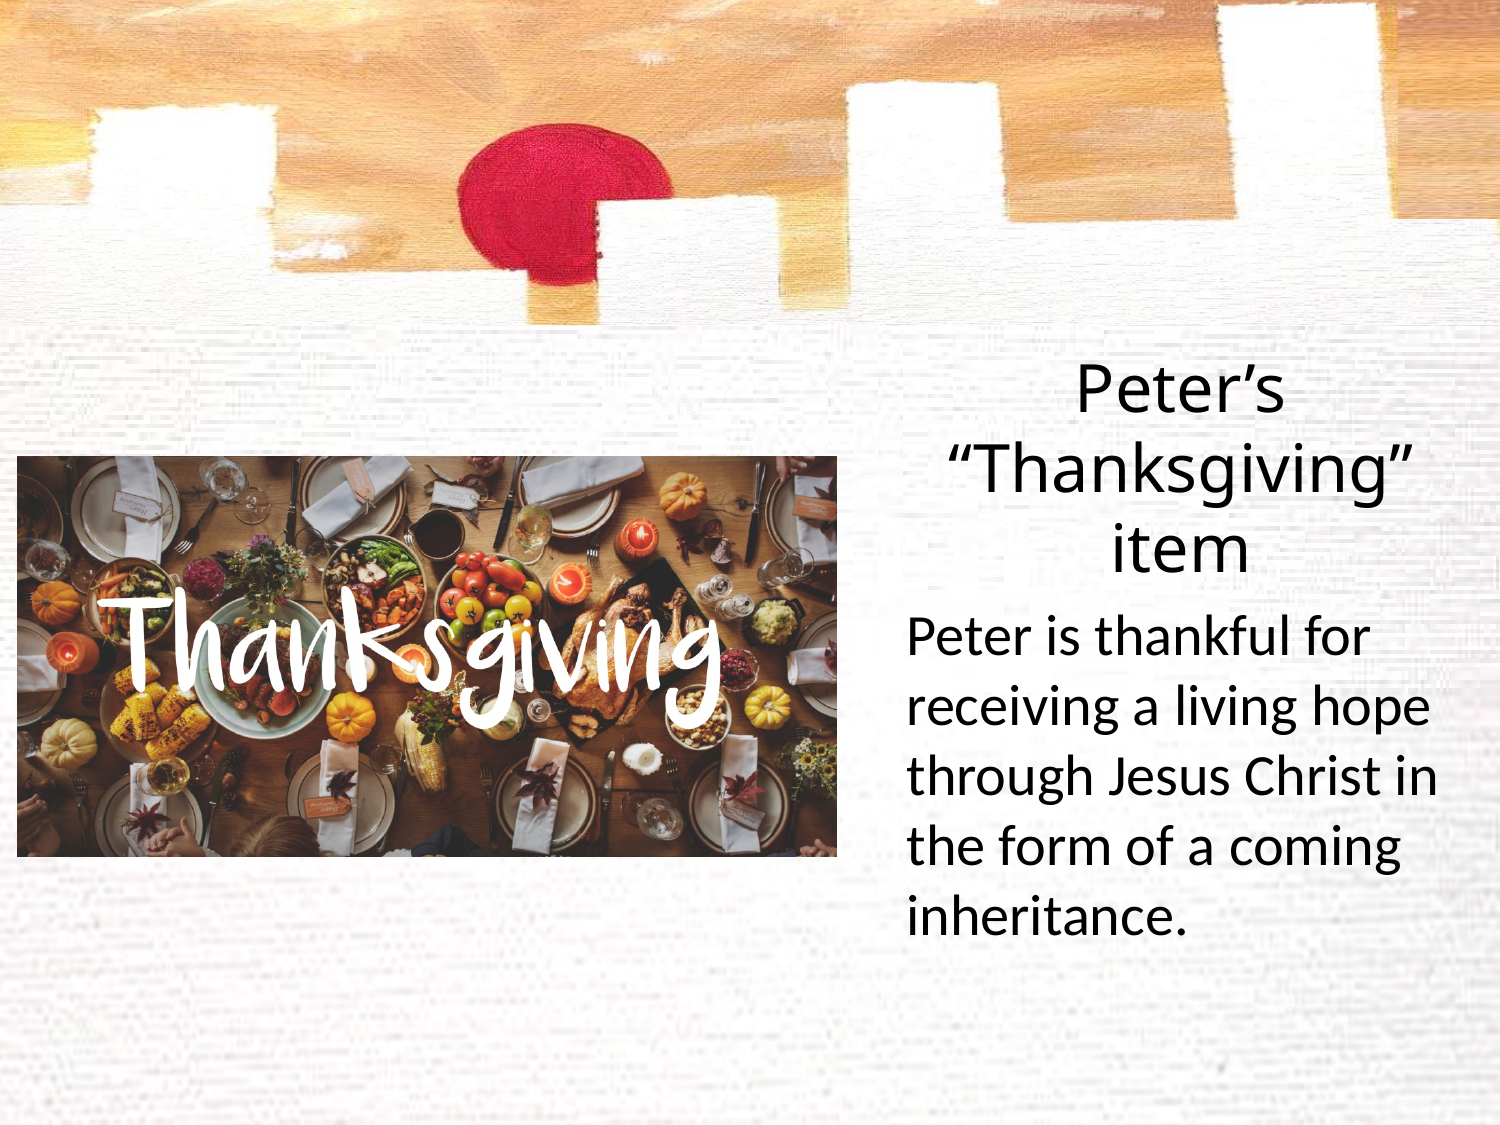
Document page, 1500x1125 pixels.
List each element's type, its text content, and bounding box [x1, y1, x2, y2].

list Peter’s “Thanksgiving” item Peter is thankful for receiving a living hope through Jesus Christ in the form of a coming inheritance. [891, 338, 1471, 1071]
picture [0, 0, 1500, 1125]
